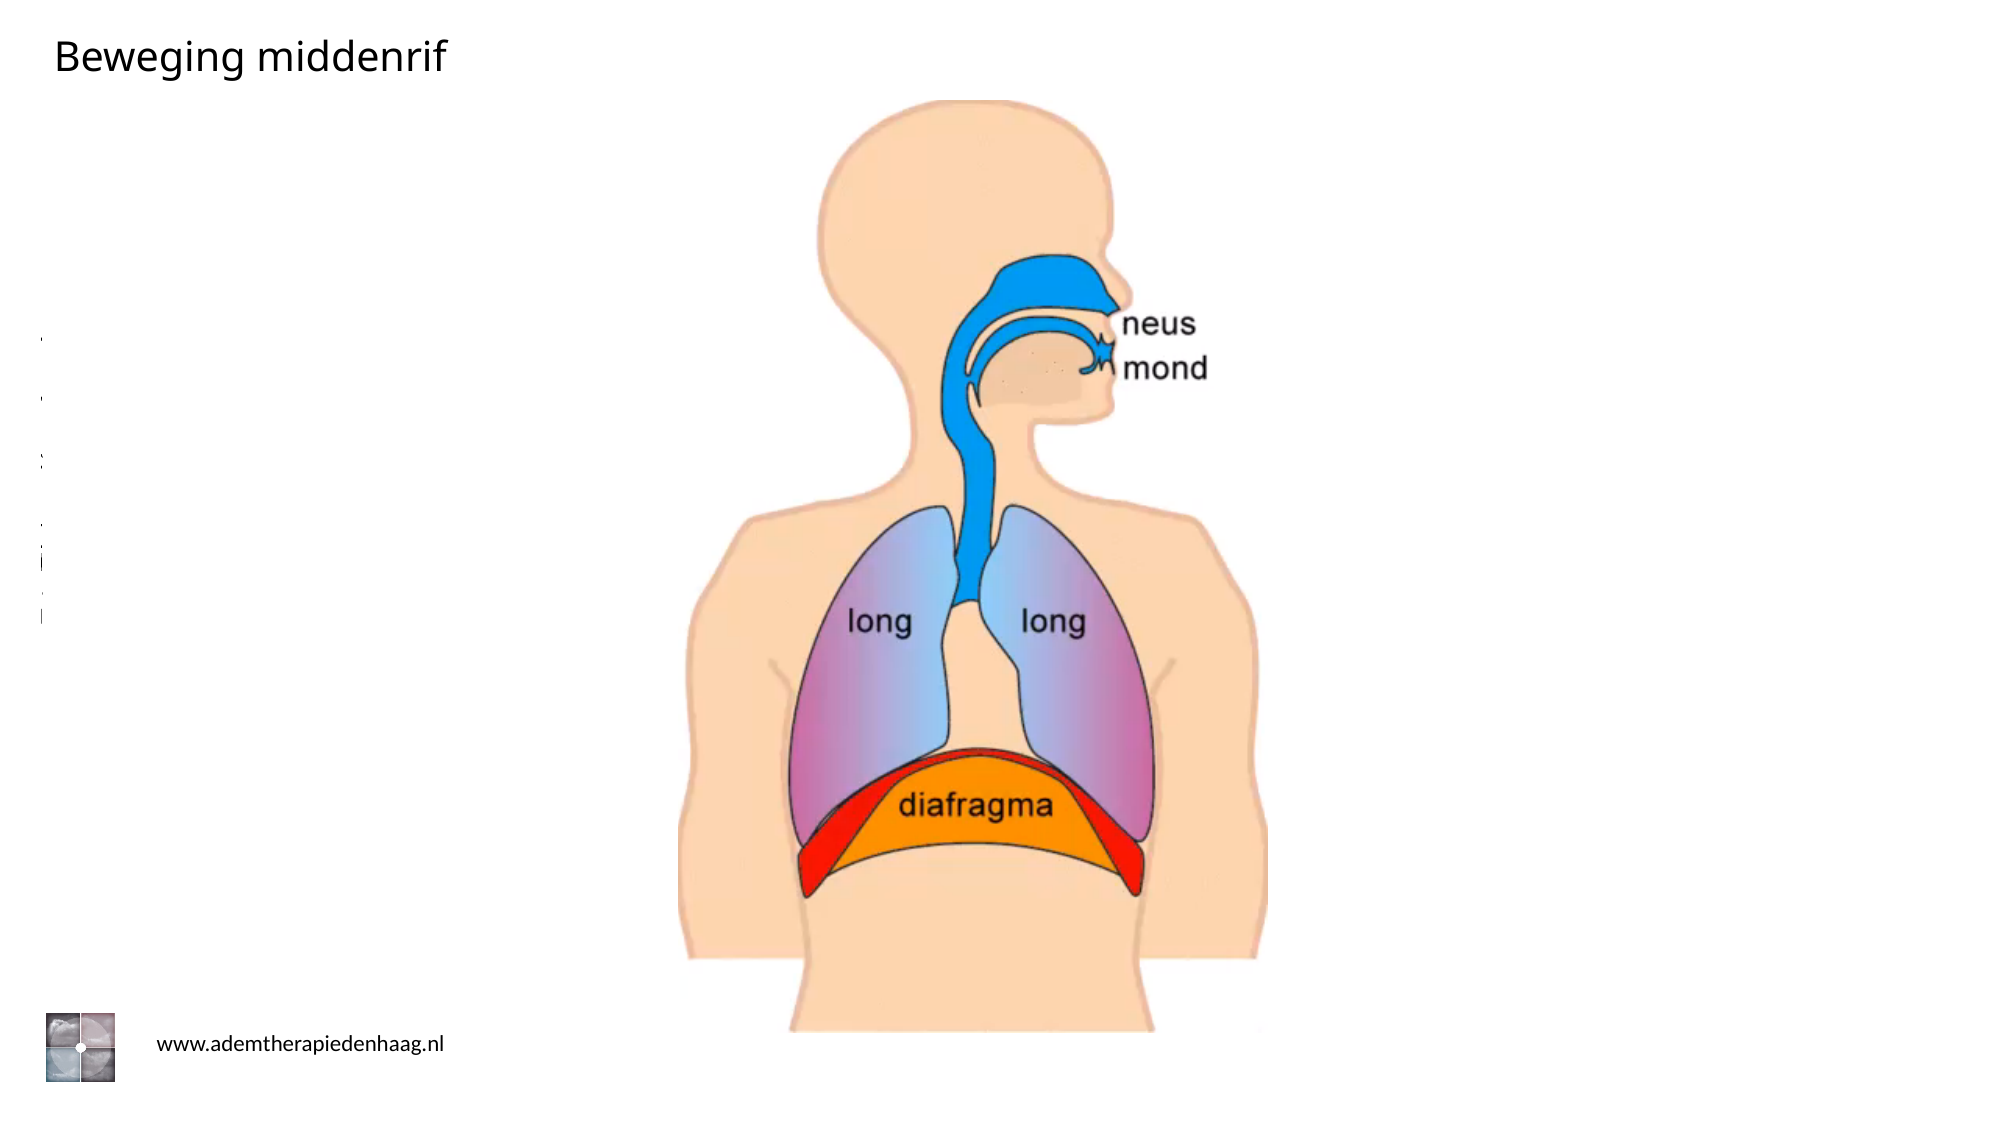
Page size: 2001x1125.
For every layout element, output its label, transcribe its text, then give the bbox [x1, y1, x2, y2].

text_box www.ademtherapiedenhaag.nl [141, 1021, 603, 1064]
picture [46, 1013, 115, 1082]
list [38, 299, 47, 1014]
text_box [677, 99, 1269, 1034]
title Beweging middenrif [38, 27, 1764, 88]
